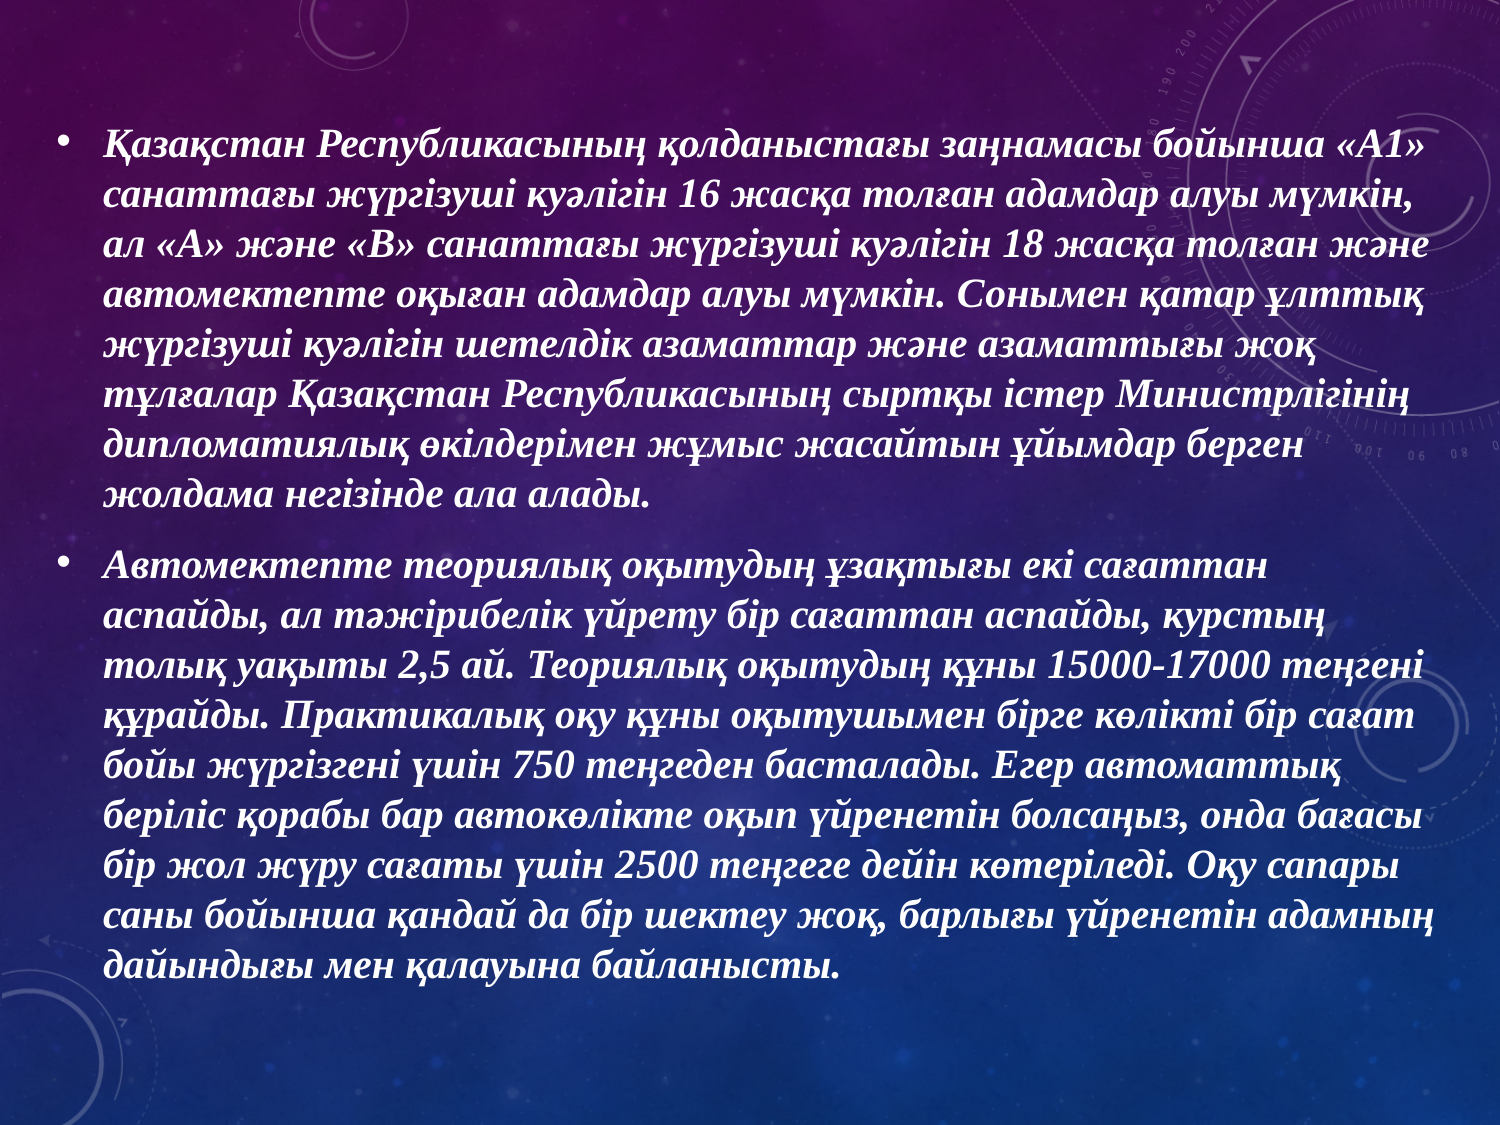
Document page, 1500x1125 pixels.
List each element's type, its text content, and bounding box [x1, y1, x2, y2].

picture [0, 0, 1500, 1125]
list Қазақстан Республикасының қолданыстағы заңнамасы бойынша «А1» санаттағы жүргізуші куәлігін 16 жасқа толған адамдар алуы мүмкін, ал «А» және «В» санаттағы жүргізуші куәлігін 18 жасқа толған және автомектепте оқыған адамдар алуы мүмкін. Сонымен қатар ұлттық жүргізуші куәлігін шетелдік азаматтар және азаматтығы жоқ тұлғалар Қазақстан Республикасының сыртқы істер Министрлігінің дипломатиялық өкілдерімен жұмыс жасайтын ұйымдар берген жолдама негізінде ала алады. Автомектепте теориялық оқытудың ұзақтығы екі сағаттан аспайды, ал тәжірибелік үйрету бір сағаттан аспайды, курстың толық уақыты 2,5 ай. Теориялық оқытудың құны 15000-17000 теңгені құрайды. Практикалық оқу құны оқытушымен бірге көлікті бір сағат бойы жүргізгені үшін 750 теңгеден басталады. Егер автоматтық беріліс қорабы бар автокөлікте оқып үйренетін болсаңыз, онда бағасы бір жол жүру сағаты үшін 2500 теңгеге дейін көтеріледі. Оқу сапары саны бойынша қандай да бір шектеу жоқ, барлығы үйренетін адамның дайындығы мен қалауына байланысты. [40, 42, 1460, 1125]
